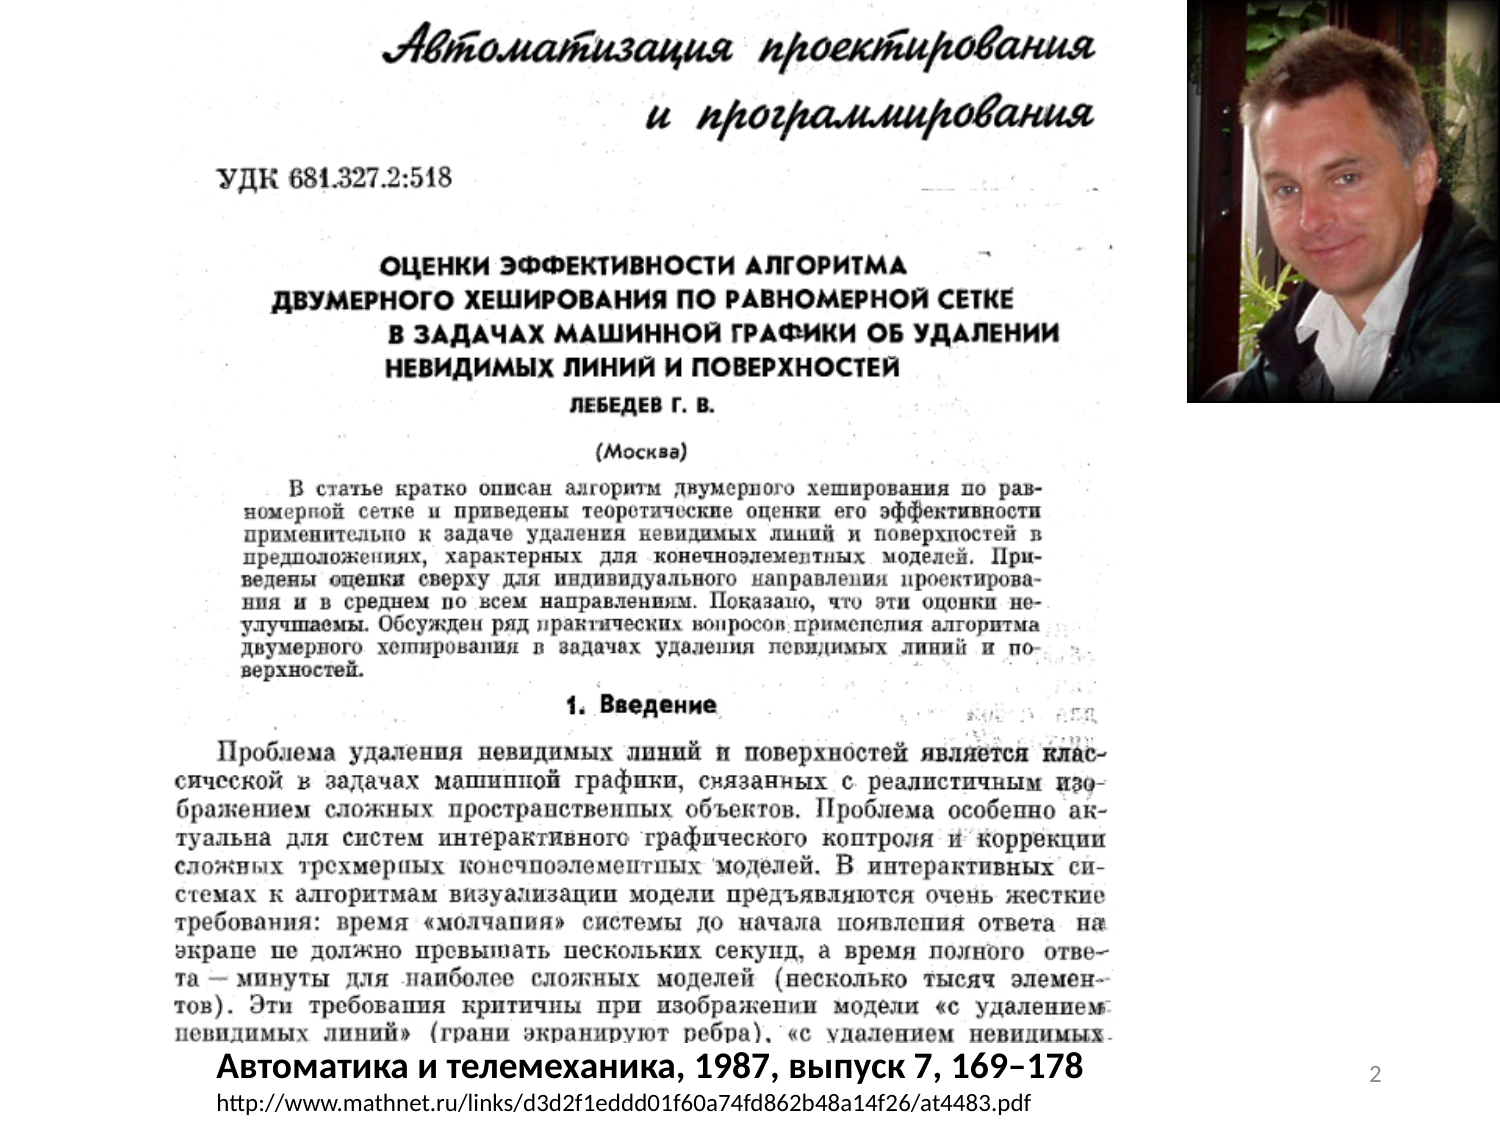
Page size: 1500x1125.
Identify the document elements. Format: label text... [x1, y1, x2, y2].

text_box Автоматика и телемеханика, 1987, выпуск 7, 169–178 http://www.mathnet.ru/links/d3d2f1eddd01f60a74fd862b48a14f26/at4483.pdf [201, 1034, 1132, 1124]
picture [1187, 0, 1500, 404]
slide_number 2 [1132, 1042, 1397, 1103]
picture [173, 3, 1115, 1043]
